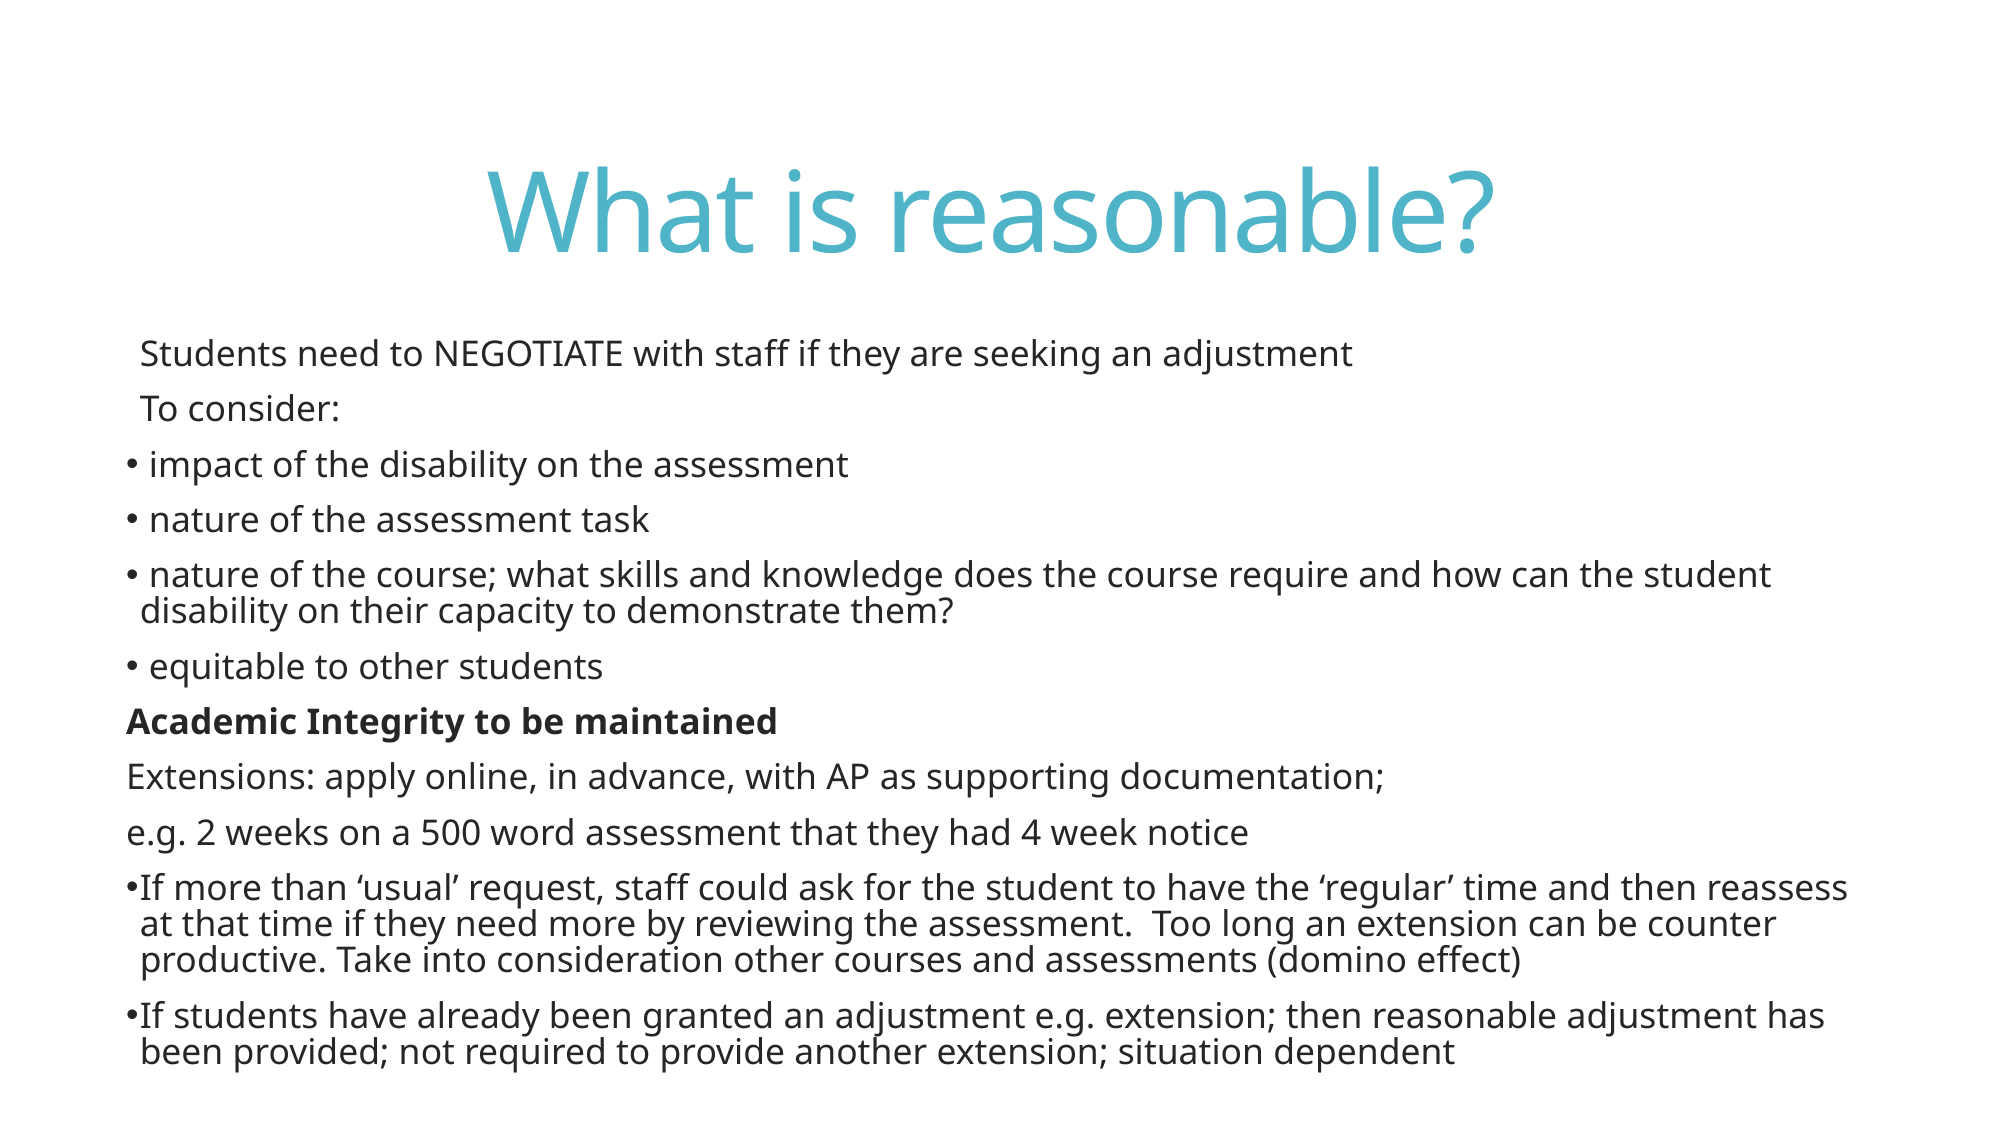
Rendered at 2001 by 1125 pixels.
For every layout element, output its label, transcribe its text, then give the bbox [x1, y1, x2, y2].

list Students need to NEGOTIATE with staff if they are seeking an adjustment To consider: impact of the disability on the assessment nature of the assessment task nature of the course; what skills and knowledge does the course require and how can the student disability on their capacity to demonstrate them? equitable to other students Academic Integrity to be maintained Extensions: apply online, in advance, with AP as supporting documentation; e.g. 2 weeks on a 500 word assessment that they had 4 week notice If more than ‘usual’ request, staff could ask for the student to have the ‘regular’ time and then reassess at that time if they need more by reviewing the assessment. Too long an extension can be counter productive. Take into consideration other courses and assessments (domino effect) If students have already been granted an adjustment e.g. extension; then reasonable adjustment has been provided; not required to provide another extension; situation dependent [111, 329, 1876, 1081]
title What is reasonable? [107, 81, 1875, 354]
